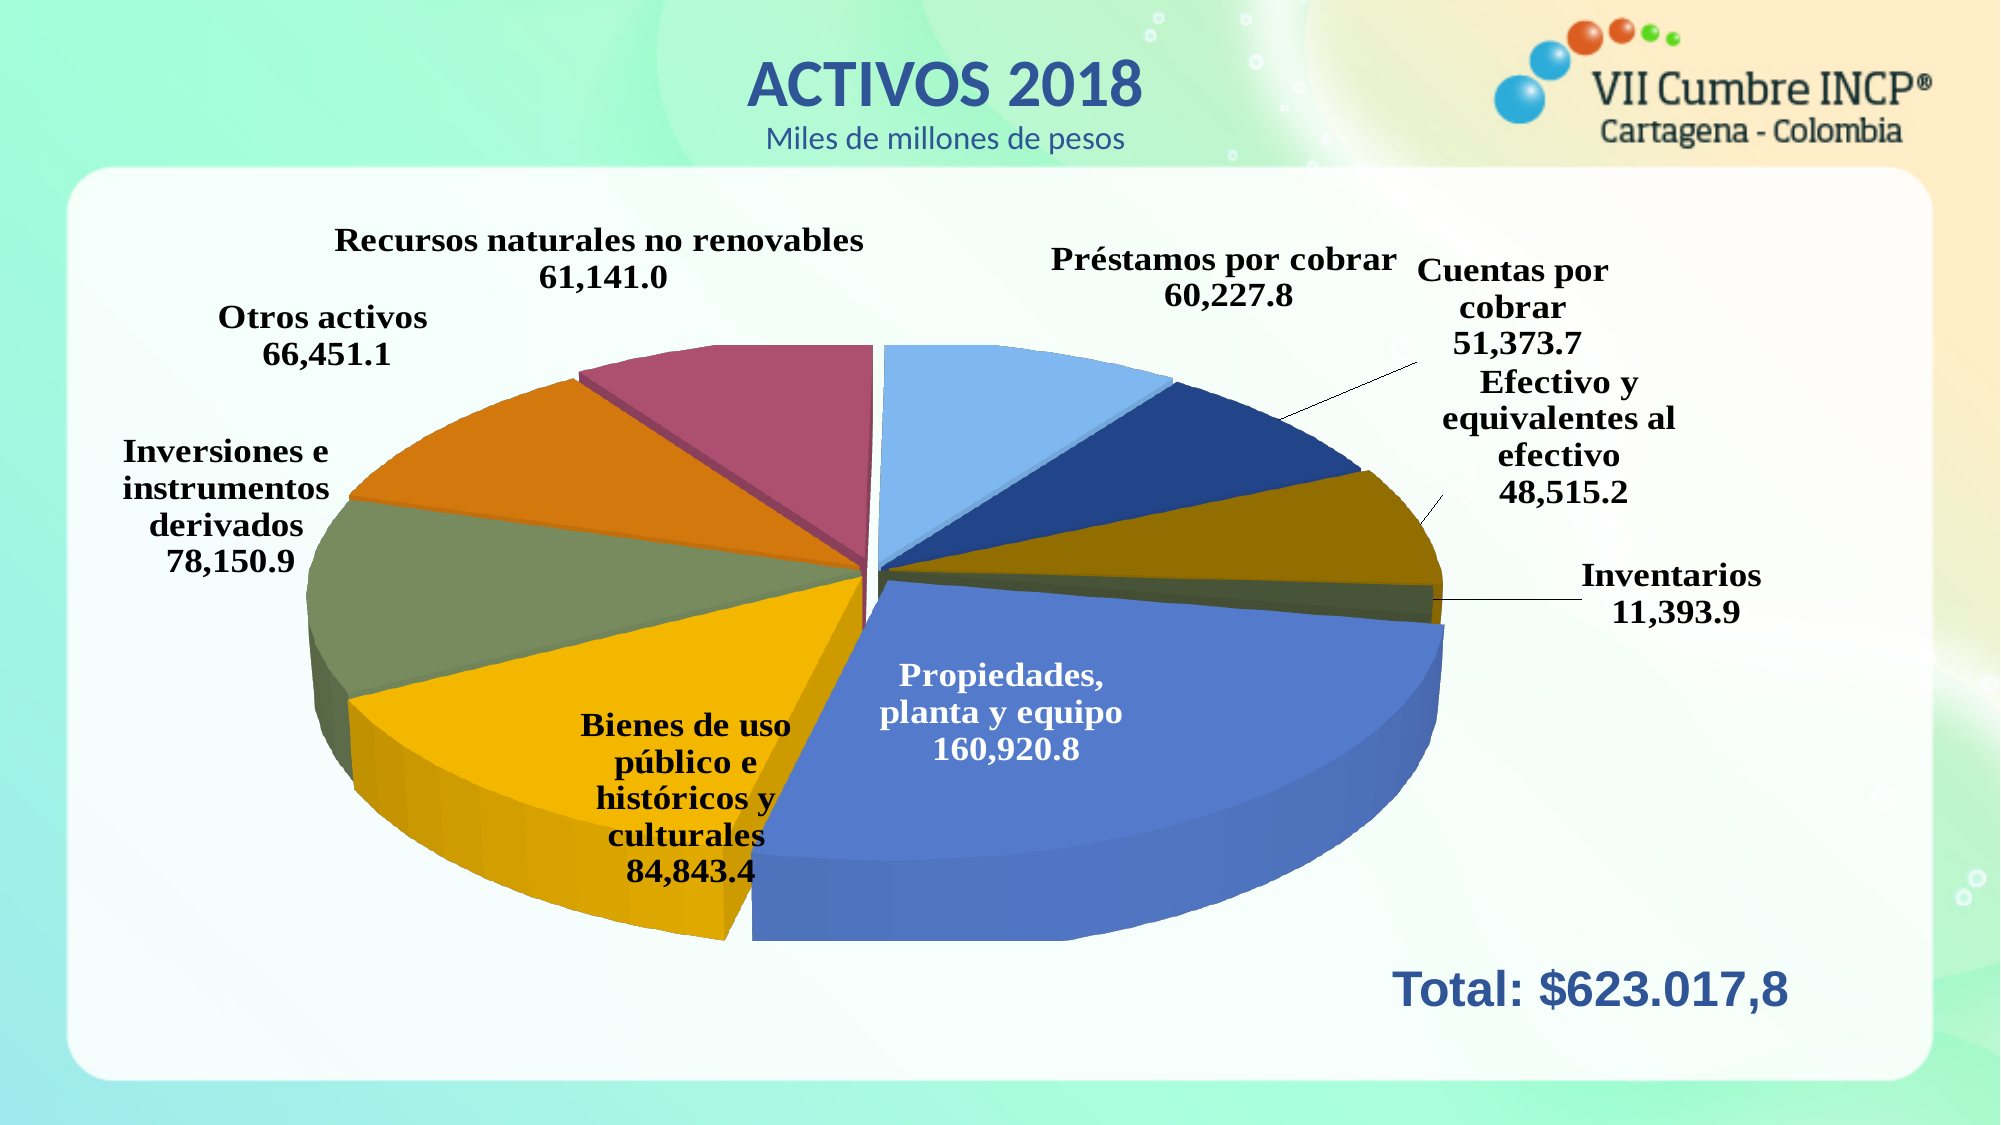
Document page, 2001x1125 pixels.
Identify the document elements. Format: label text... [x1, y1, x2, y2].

picture [0, 0, 2001, 1125]
chart [99, 152, 1900, 1068]
title ACTIVOS 2018 Miles de millones de pesos [0, 39, 1946, 165]
